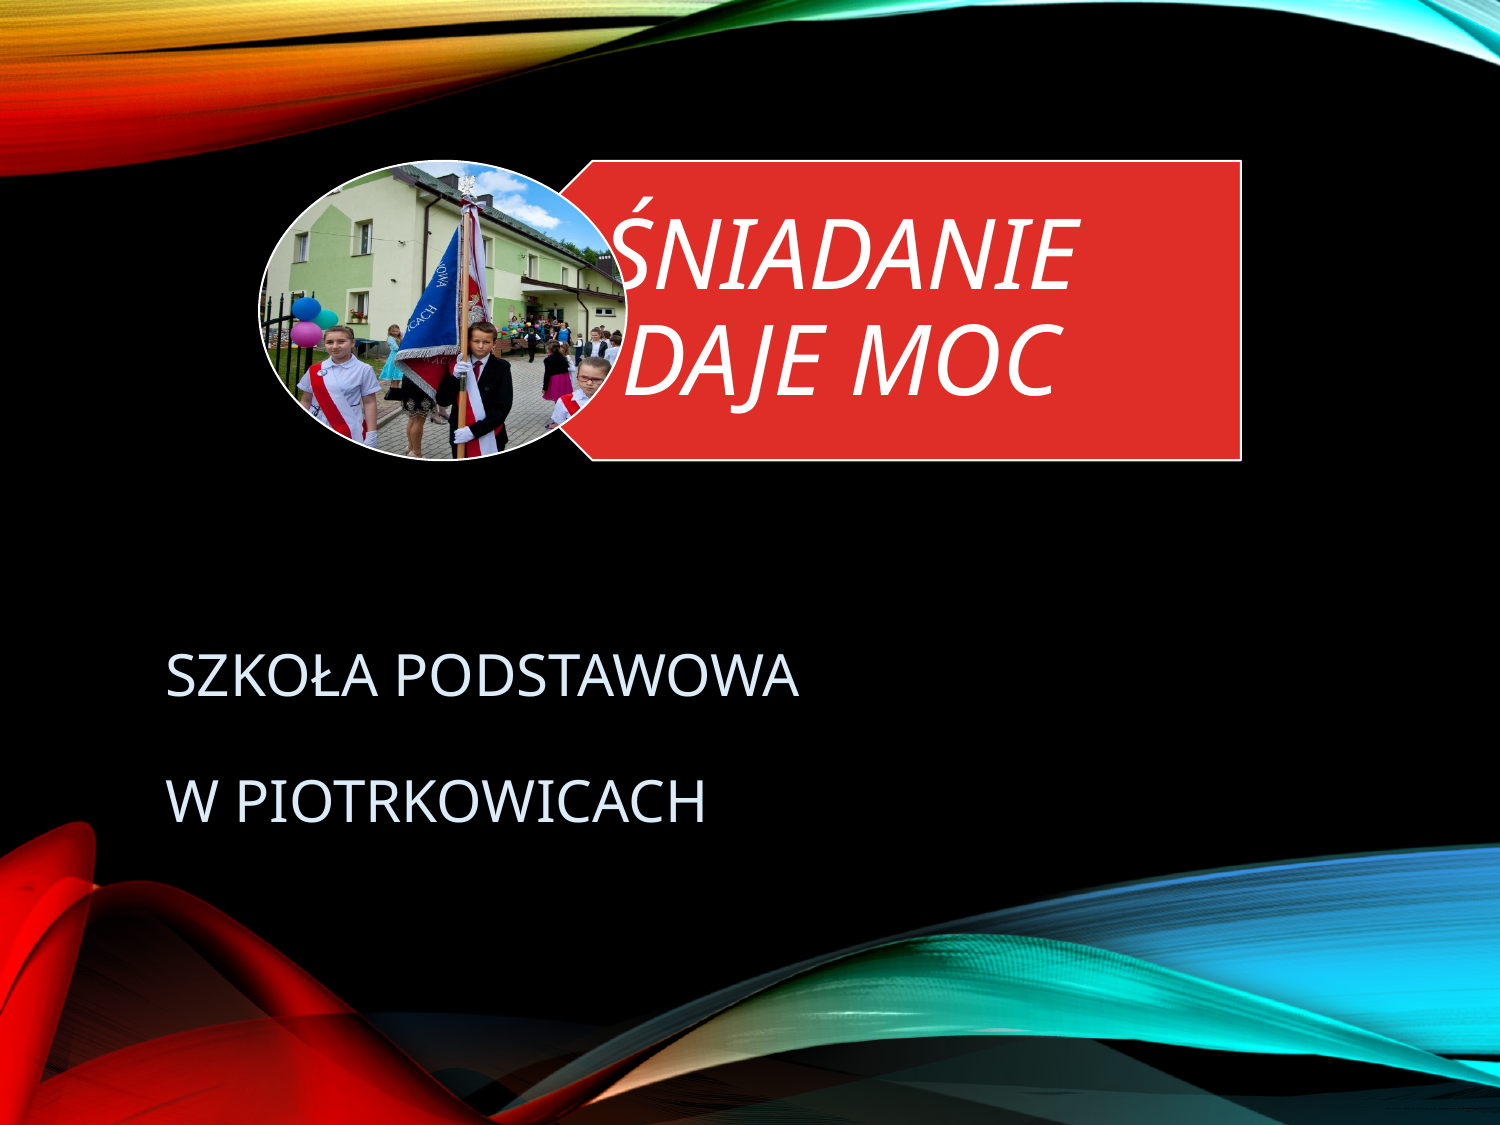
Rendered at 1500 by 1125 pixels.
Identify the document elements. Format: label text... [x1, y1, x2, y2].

picture [0, 819, 1500, 1125]
picture [0, 0, 1500, 178]
subtitle SZKOŁA PODSTAWOWA W PIOTRKOWICACH [150, 595, 1350, 846]
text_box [149, 160, 1351, 461]
